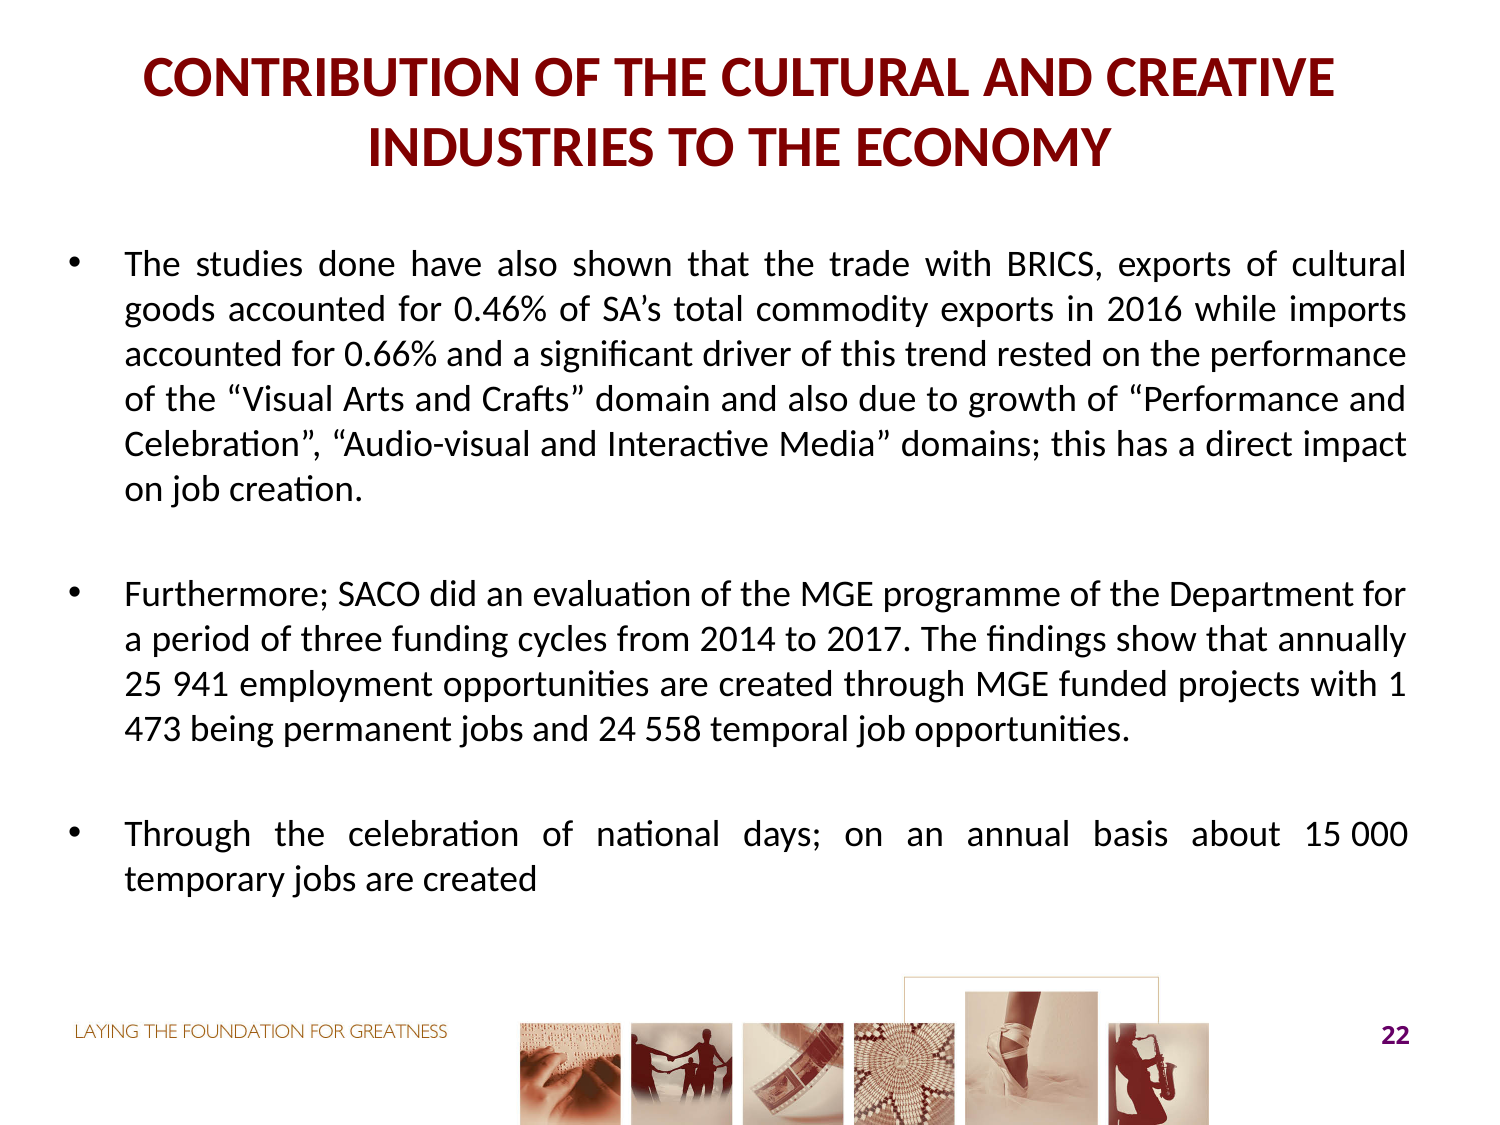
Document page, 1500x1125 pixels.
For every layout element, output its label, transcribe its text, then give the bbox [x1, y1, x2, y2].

list The studies done have also shown that the trade with BRICS, exports of cultural goods accounted for 0.46% of SA’s total commodity exports in 2016 while imports accounted for 0.66% and a significant driver of this trend rested on the performance of the “Visual Arts and Crafts” domain and also due to growth of “Performance and Celebration”, “Audio-visual and Interactive Media” domains; this has a direct impact on job creation. Furthermore; SACO did an evaluation of the MGE programme of the Department for a period of three funding cycles from 2014 to 2017. The findings show that annually 25 941 employment opportunities are created through MGE funded projects with 1 473 being permanent jobs and 24 558 temporal job opportunities. Through the celebration of national days; on an annual basis about 15 000 temporary jobs are created [53, 231, 1424, 945]
title CONTRIBUTION OF THE CULTURAL AND CREATIVE INDUSTRIES TO THE ECONOMY [64, 30, 1415, 209]
picture [12, 941, 1253, 1125]
slide_number 22 [1325, 1012, 1425, 1073]
